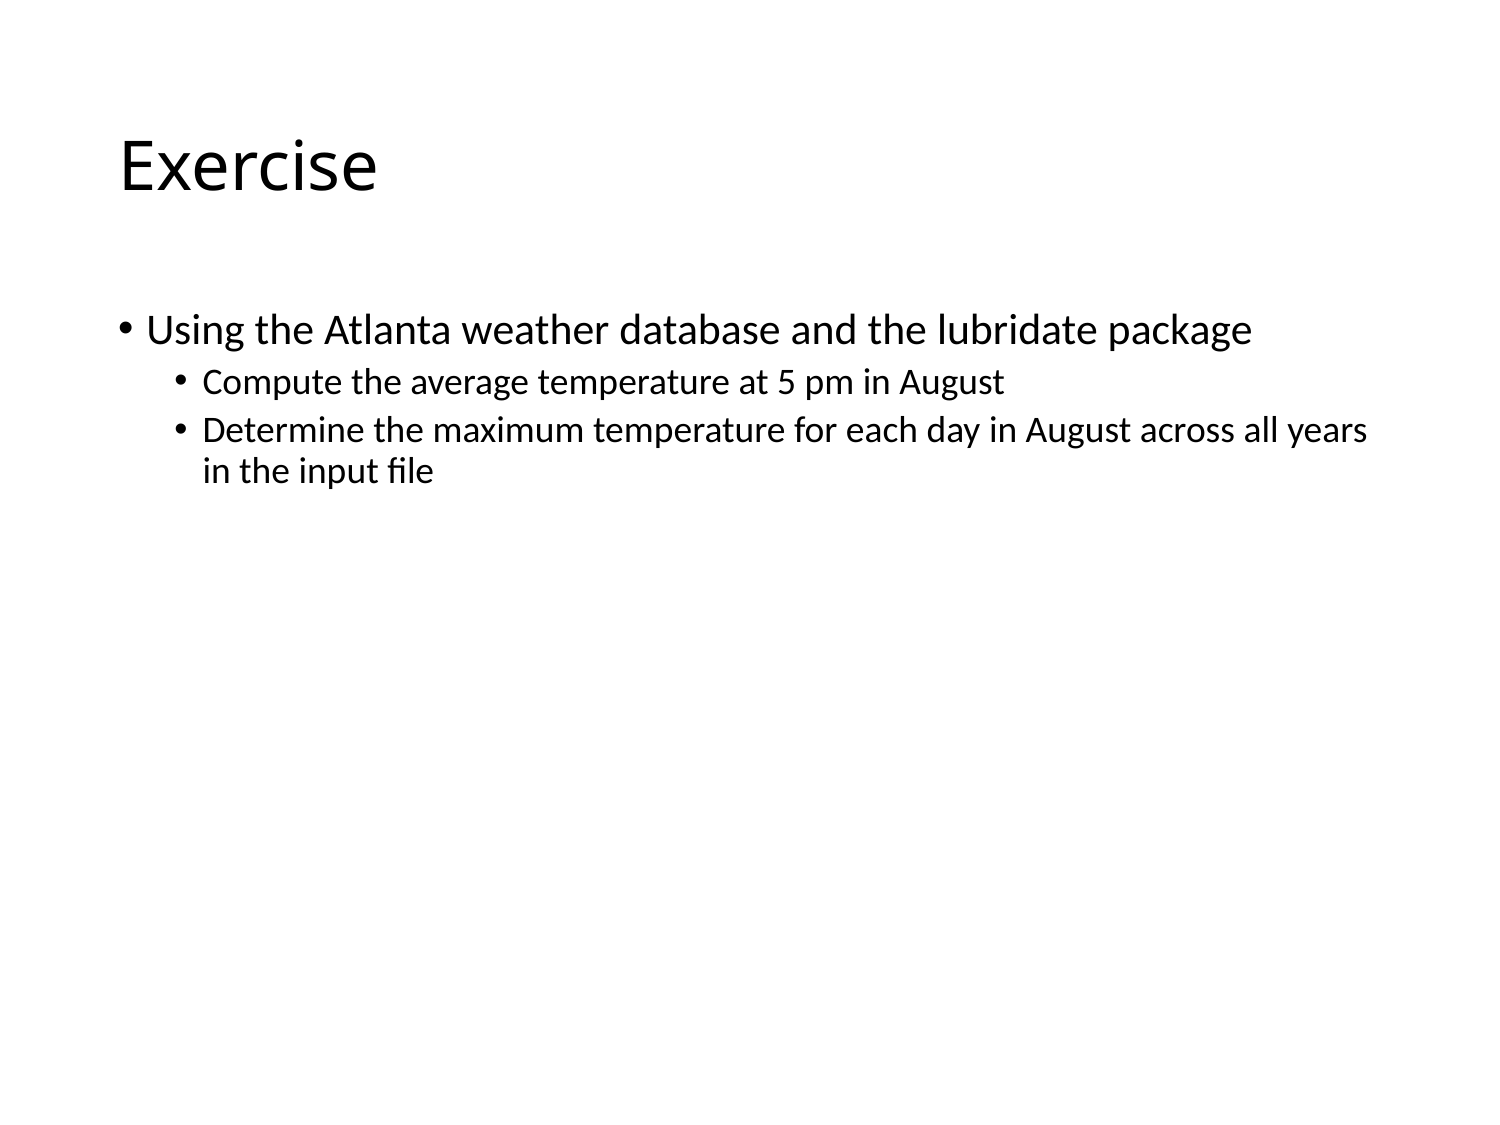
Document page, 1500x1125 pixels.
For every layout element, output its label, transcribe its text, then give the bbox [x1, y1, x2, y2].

list Using the Atlanta weather database and the lubridate package Compute the average temperature at 5 pm in August Determine the maximum temperature for each day in August across all years in the input file [103, 299, 1397, 1014]
title Exercise [103, 59, 1397, 278]
